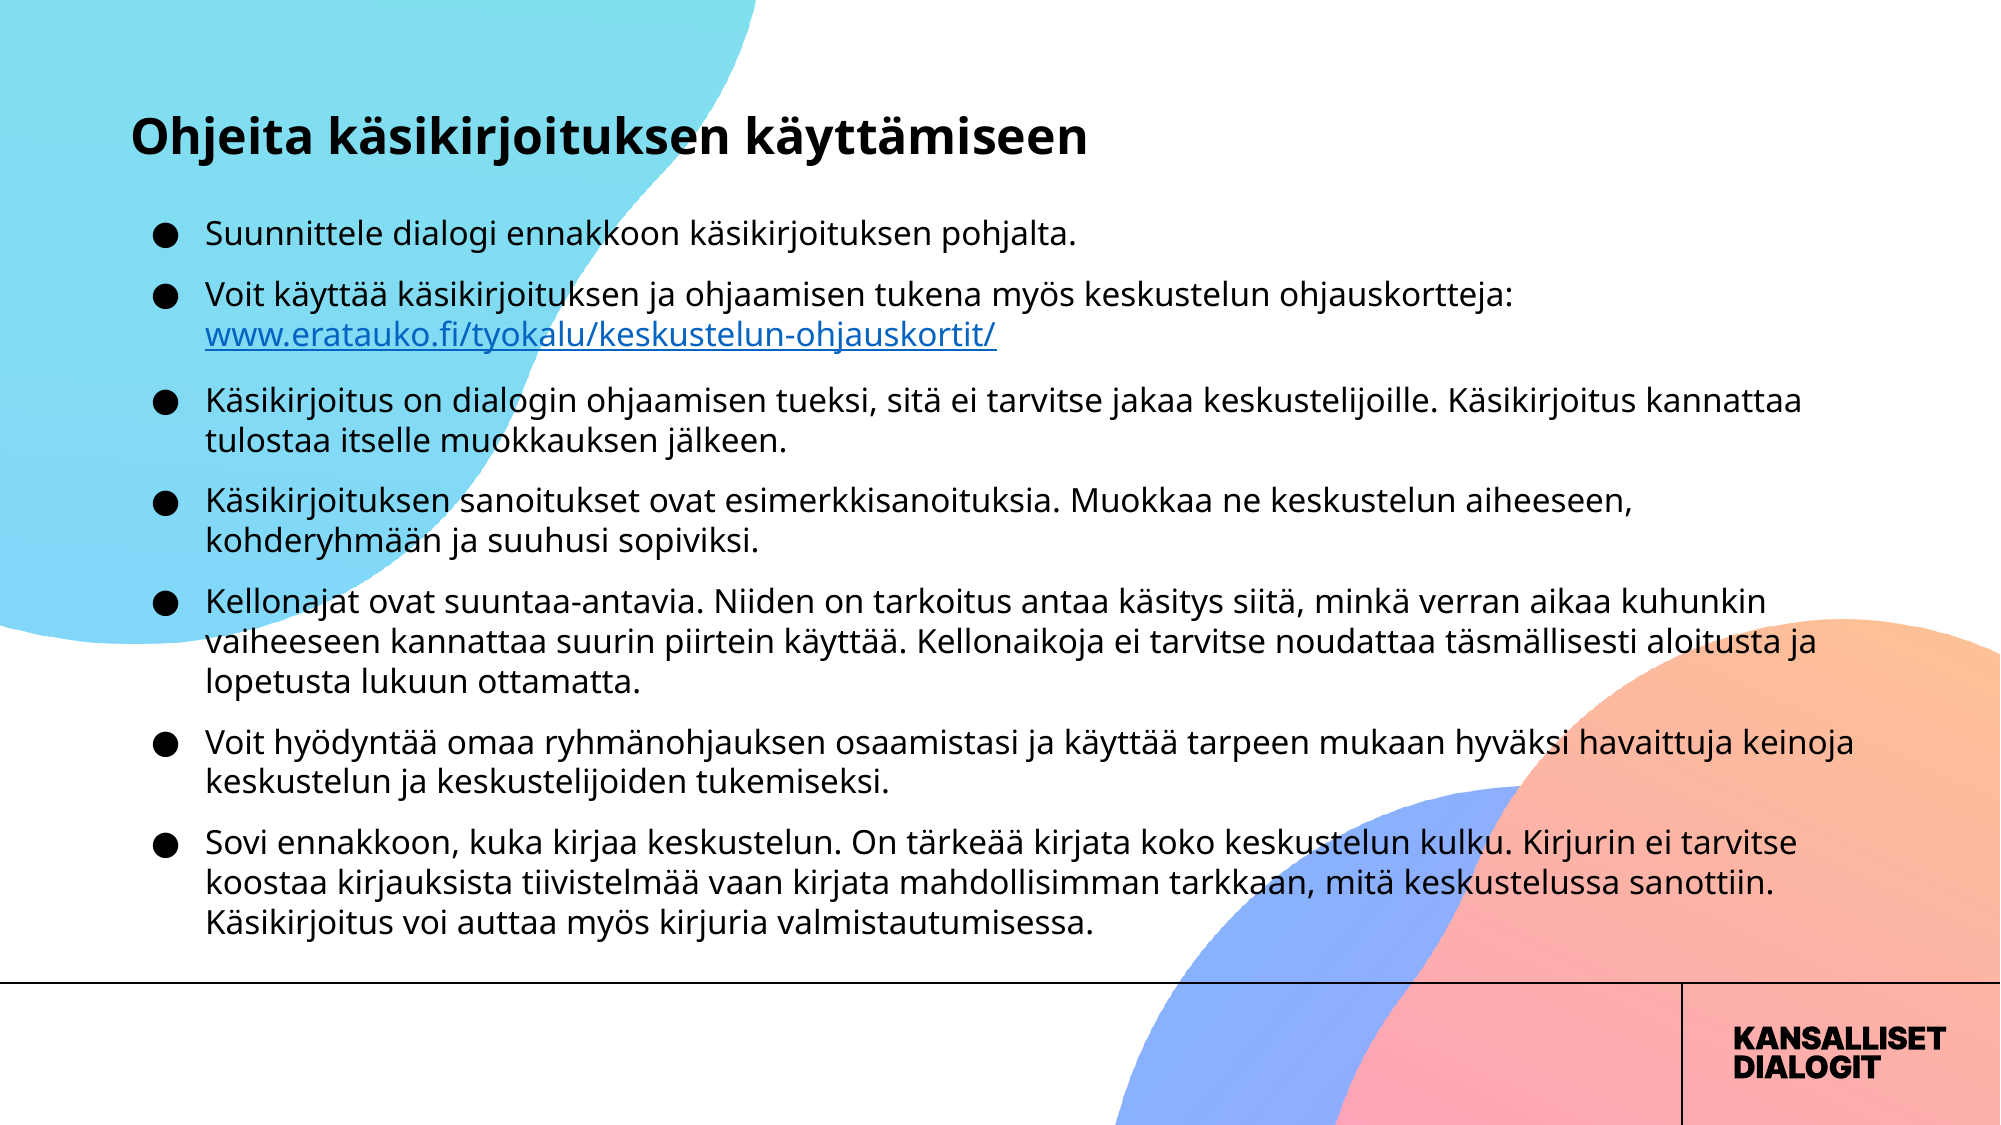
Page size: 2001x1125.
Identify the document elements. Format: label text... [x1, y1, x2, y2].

picture [0, 0, 756, 644]
title Ohjeita käsikirjoituksen käyttämiseen Suunnittele dialogi ennakkoon käsikirjoituksen pohjalta. Voit käyttää käsikirjoituksen ja ohjaamisen tukena myös keskustelun ohjauskortteja: www.eratauko.fi/tyokalu/keskustelun-ohjauskortit/ Käsikirjoitus on dialogin ohjaamisen tueksi, sitä ei tarvitse jakaa keskustelijoille. Käsikirjoitus kannattaa tulostaa itselle muokkauksen jälkeen. Käsikirjoituksen sanoitukset ovat esimerkkisanoituksia. Muokkaa ne keskustelun aiheeseen, kohderyhmään ja suuhusi sopiviksi. Kellonajat ovat suuntaa-antavia. Niiden on tarkoitus antaa käsitys siitä, minkä verran aikaa kuhunkin vaiheeseen kannattaa suurin piirtein käyttää. Kellonaikoja ei tarvitse noudattaa täsmällisesti aloitusta ja lopetusta lukuun ottamatta. Voit hyödyntää omaa ryhmänohjauksen osaamistasi ja käyttää tarpeen mukaan hyväksi havaittuja keinoja keskustelun ja keskustelijoiden tukemiseksi. Sovi ennakkoon, kuka kirjaa keskustelun. On tärkeää kirjata koko keskustelun kulku. Kirjurin ei tarvitse koostaa kirjauksista tiivistelmää vaan kirjata mahdollisimman tarkkaan, mitä keskustelussa sanottiin. Käsikirjoitus voi auttaa myös kirjuria valmistautumisessa. [130, 262, 1872, 795]
picture [1115, 619, 2000, 982]
picture [1115, 984, 1681, 1125]
picture [1683, 984, 2000, 1125]
